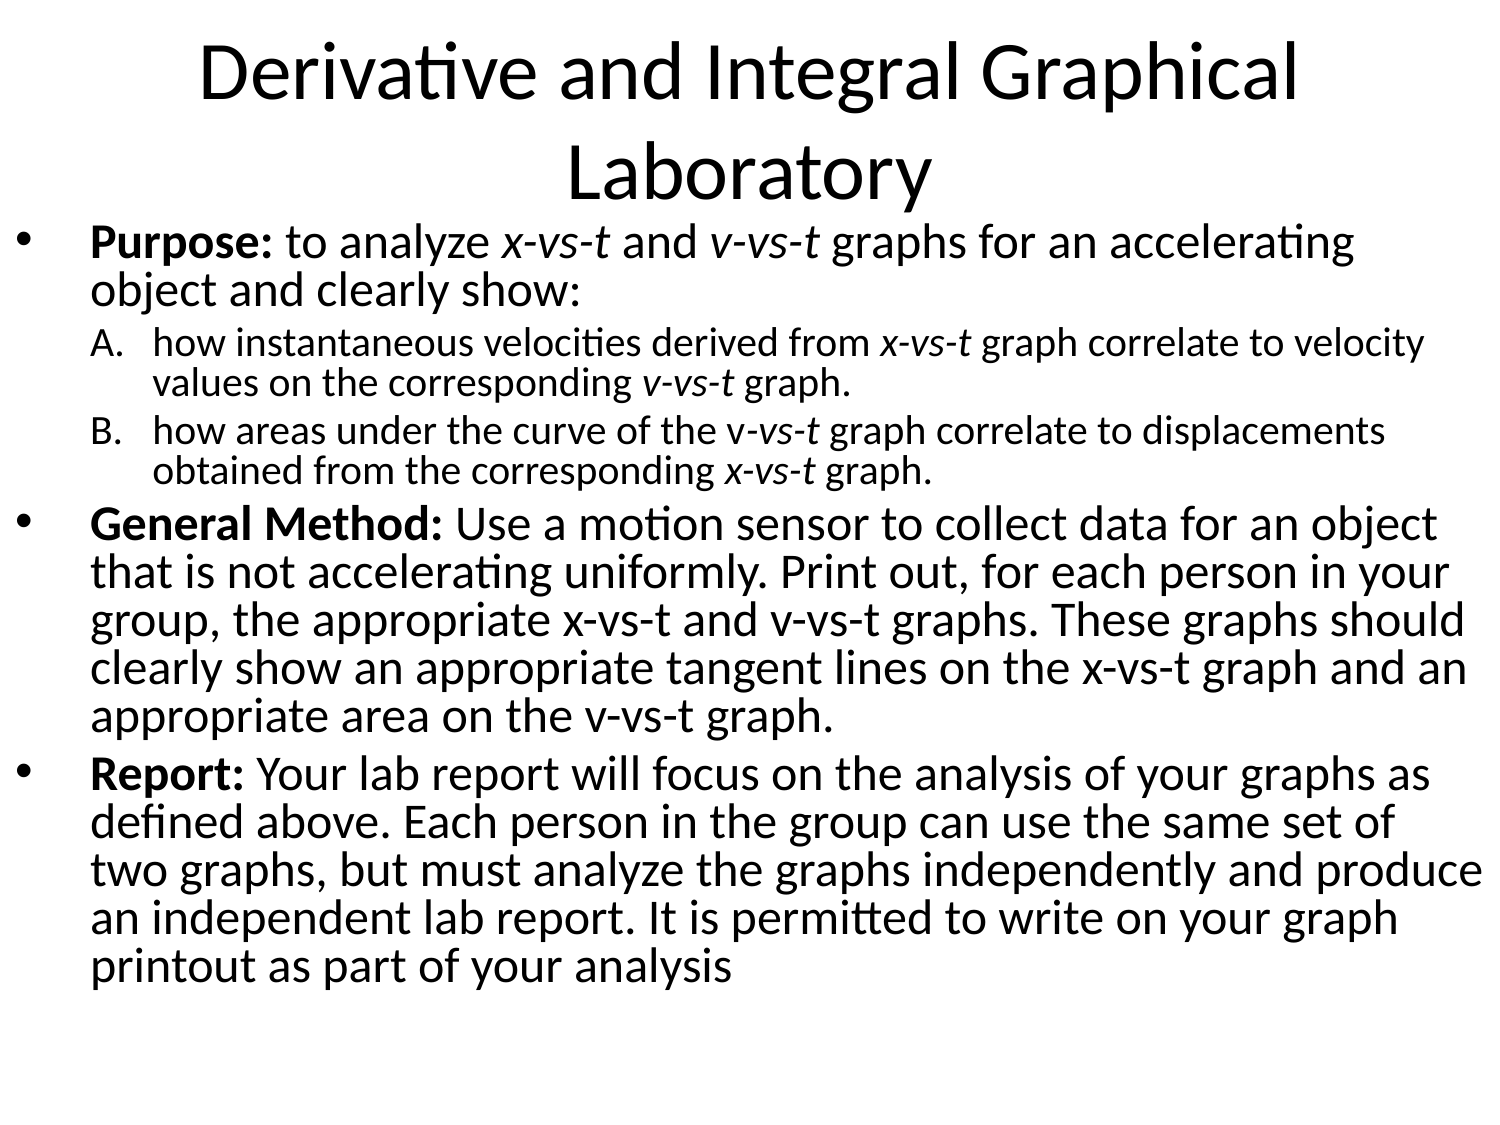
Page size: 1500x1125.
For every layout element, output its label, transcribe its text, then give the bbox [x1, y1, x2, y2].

list Purpose: to analyze x-vs-t and v-vs-t graphs for an accelerating object and clearly show: how instantaneous velocities derived from x-vs-t graph correlate to velocity values on the corresponding v-vs-t graph. how areas under the curve of the v-vs-t graph correlate to displacements obtained from the corresponding x-vs-t graph. General Method: Use a motion sensor to collect data for an object that is not accelerating uniformly. Print out, for each person in your group, the appropriate x-vs-t and v-vs-t graphs. These graphs should clearly show an appropriate tangent lines on the x-vs-t graph and an appropriate area on the v-vs-t graph. Report: Your lab report will focus on the analysis of your graphs as defined above. Each person in the group can use the same set of two graphs, but must analyze the graphs independently and produce an independent lab report. It is permitted to write on your graph printout as part of your analysis [0, 212, 1500, 1125]
title Derivative and Integral Graphical Laboratory [75, 70, 1425, 163]
